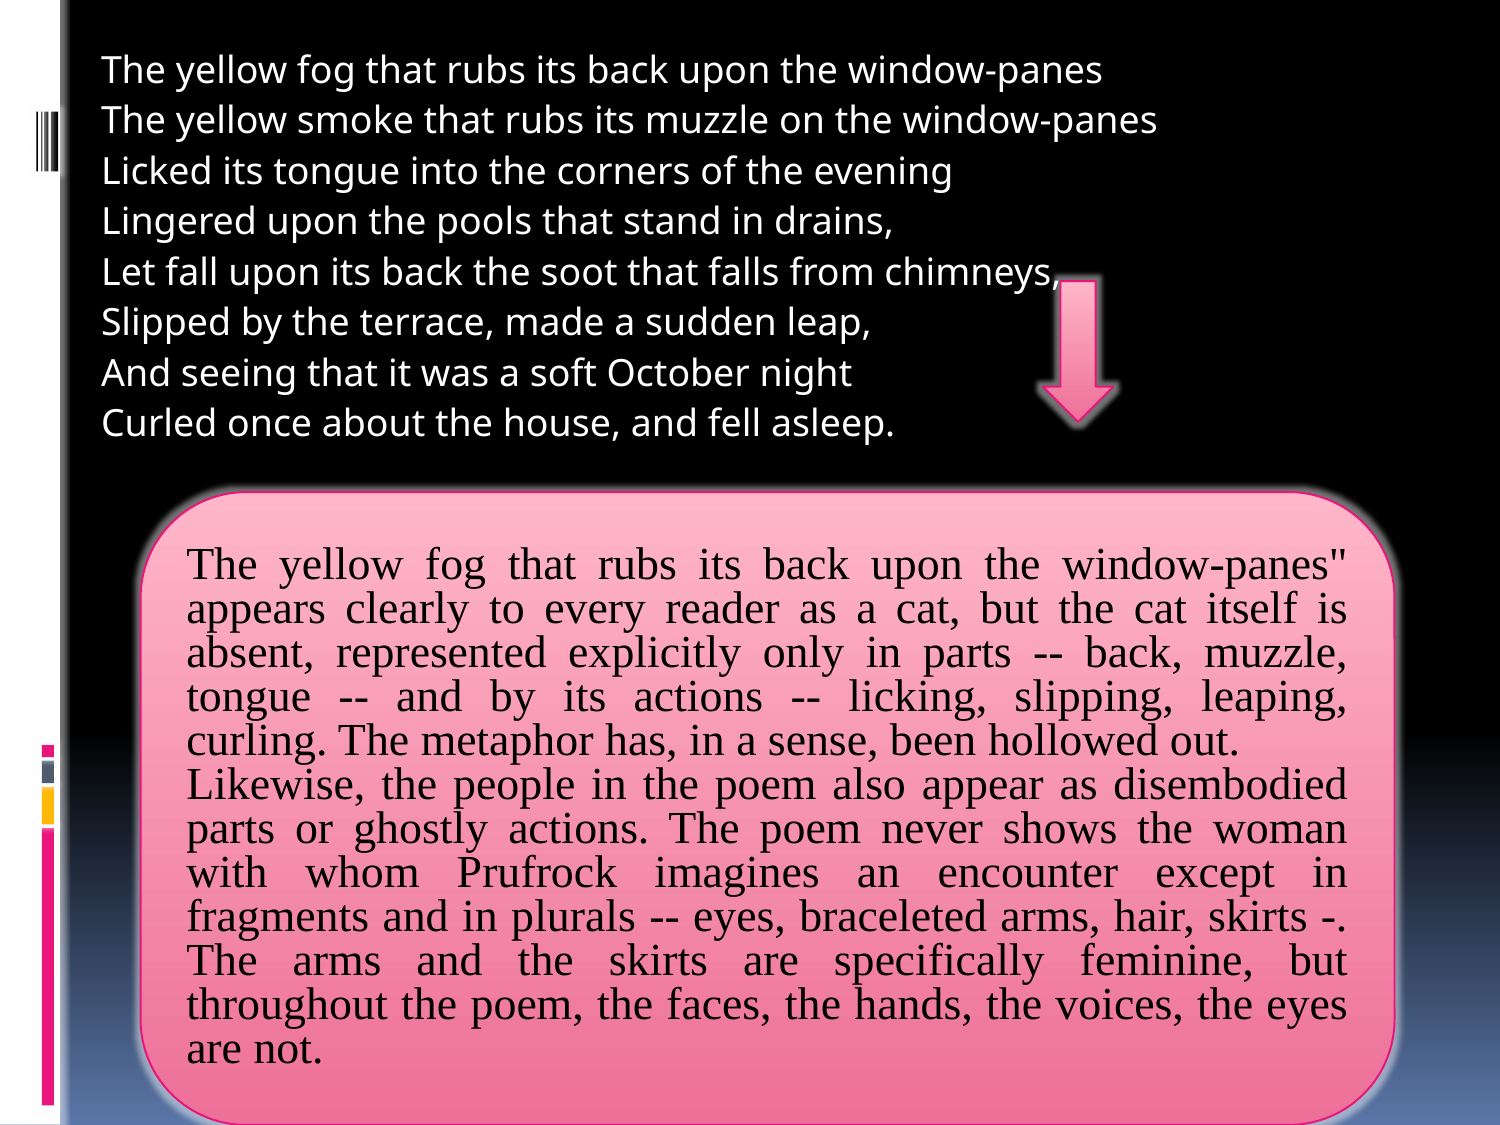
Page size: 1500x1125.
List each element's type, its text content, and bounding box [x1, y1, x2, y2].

text_box [1042, 280, 1115, 423]
list The yellow fog that rubs its back upon the window-panes The yellow smoke that rubs its muzzle on the window-panes Licked its tongue into the corners of the evening Lingered upon the pools that stand in drains, Let fall upon its back the soot that falls from chimneys, Slipped by the terrace, made a sudden leap, And seeing that it was a soft October night Curled once about the house, and fell asleep. [75, 46, 1425, 1005]
text_box The yellow fog that rubs its back upon the window-panes" appears clearly to every reader as a cat, but the cat itself is absent, represented explicitly only in parts -- back, muzzle, tongue -- and by its actions -- licking, slipping, leaping, curling. The metaphor has, in a sense, been hollowed out. Likewise, the people in the poem also appear as disembodied parts or ghostly actions. The poem never shows the woman with whom Prufrock imagines an encounter except in fragments and in plurals -- eyes, braceleted arms, hair, skirts -. The arms and the skirts are specifically feminine, but throughout the poem, the faces, the hands, the voices, the eyes are not. [139, 491, 1396, 1125]
